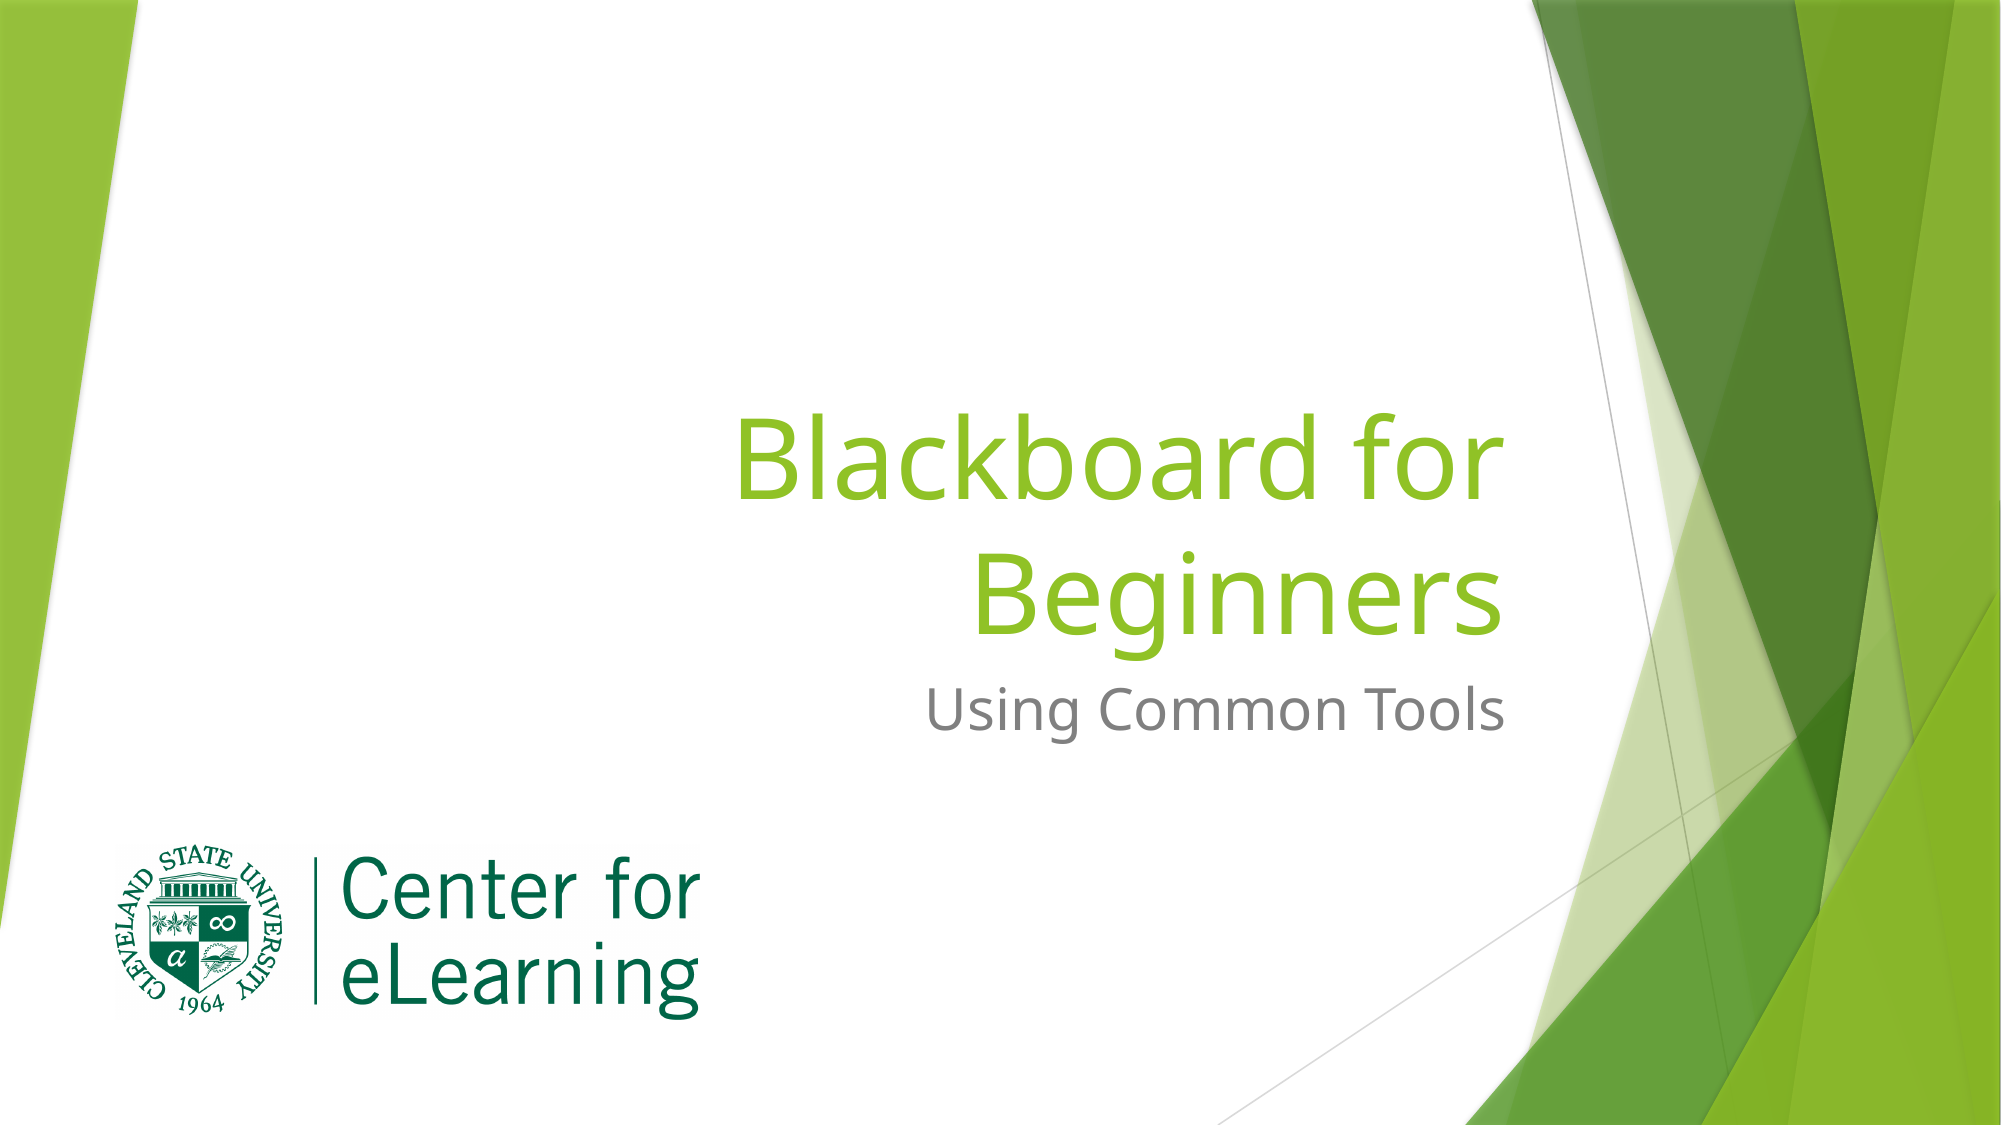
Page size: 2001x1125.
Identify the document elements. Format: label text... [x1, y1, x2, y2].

subtitle Using Common Tools [247, 664, 1522, 845]
title Blackboard for Beginners [247, 394, 1522, 664]
picture [114, 843, 700, 1020]
